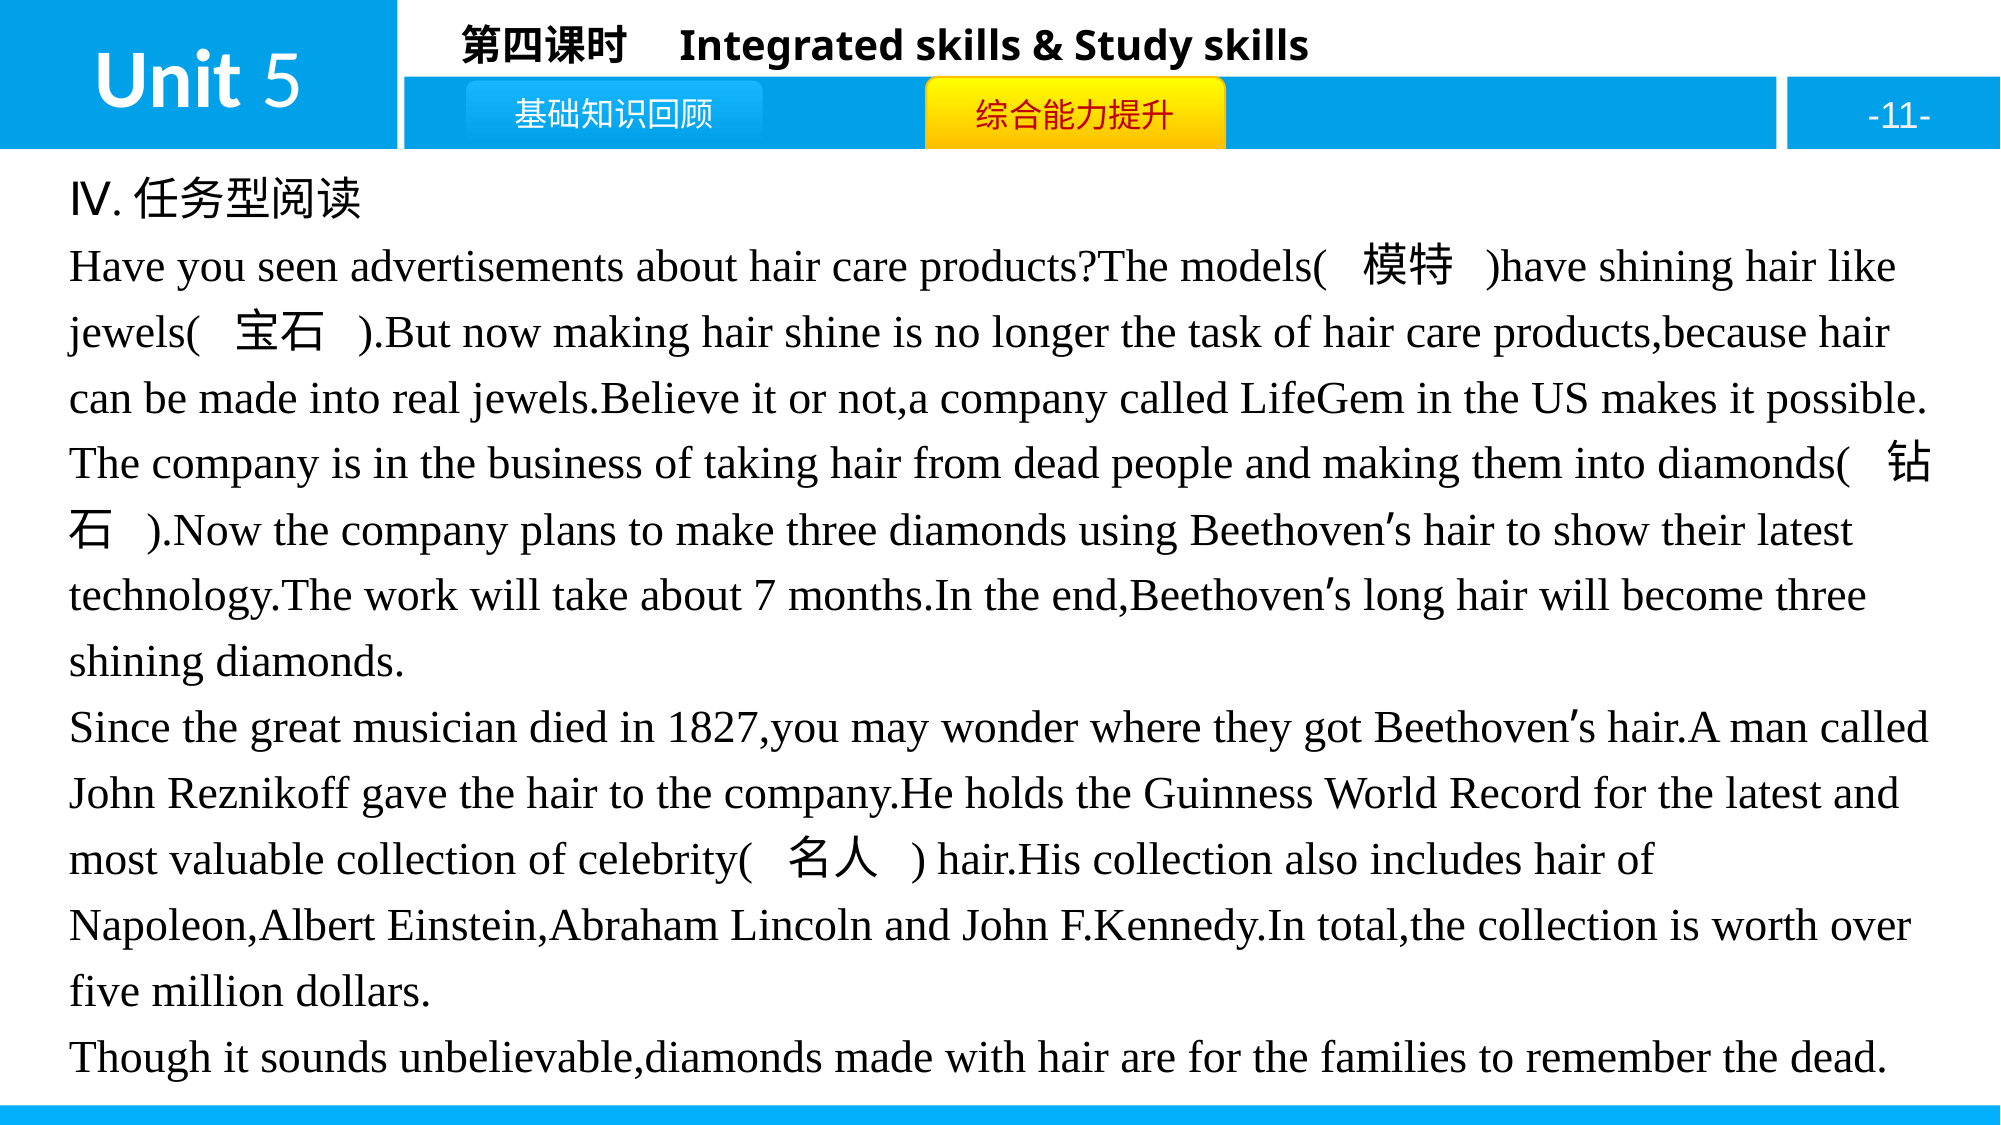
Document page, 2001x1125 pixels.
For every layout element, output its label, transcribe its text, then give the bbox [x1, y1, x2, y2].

text_box Ⅳ.任务型阅读 Have you seen advertisements about hair care products?The models( 模特 )have shining hair like jewels( 宝石 ).But now making hair shine is no longer the task of hair care products,because hair can be made into real jewels.Believe it or not,a company called LifeGem in the US makes it possible. The company is in the business of taking hair from dead people and making them into diamonds( 钻石 ).Now the company plans to make three diamonds using Beethoven’s hair to show their latest technology.The work will take about 7 months.In the end,Beethoven’s long hair will become three shining diamonds. Since the great musician died in 1827,you may wonder where they got Beethoven’s hair.A man called John Reznikoff gave the hair to the company.He holds the Guinness World Record for the latest and most valuable collection of celebrity( 名人 ) hair.His collection also includes hair of Napoleon,Albert Einstein,Abraham Lincoln and John F.Kennedy.In total,the collection is worth over five million dollars. Though it sounds unbelievable,diamonds made with hair are for the families to remember the dead. [54, 150, 1948, 1090]
